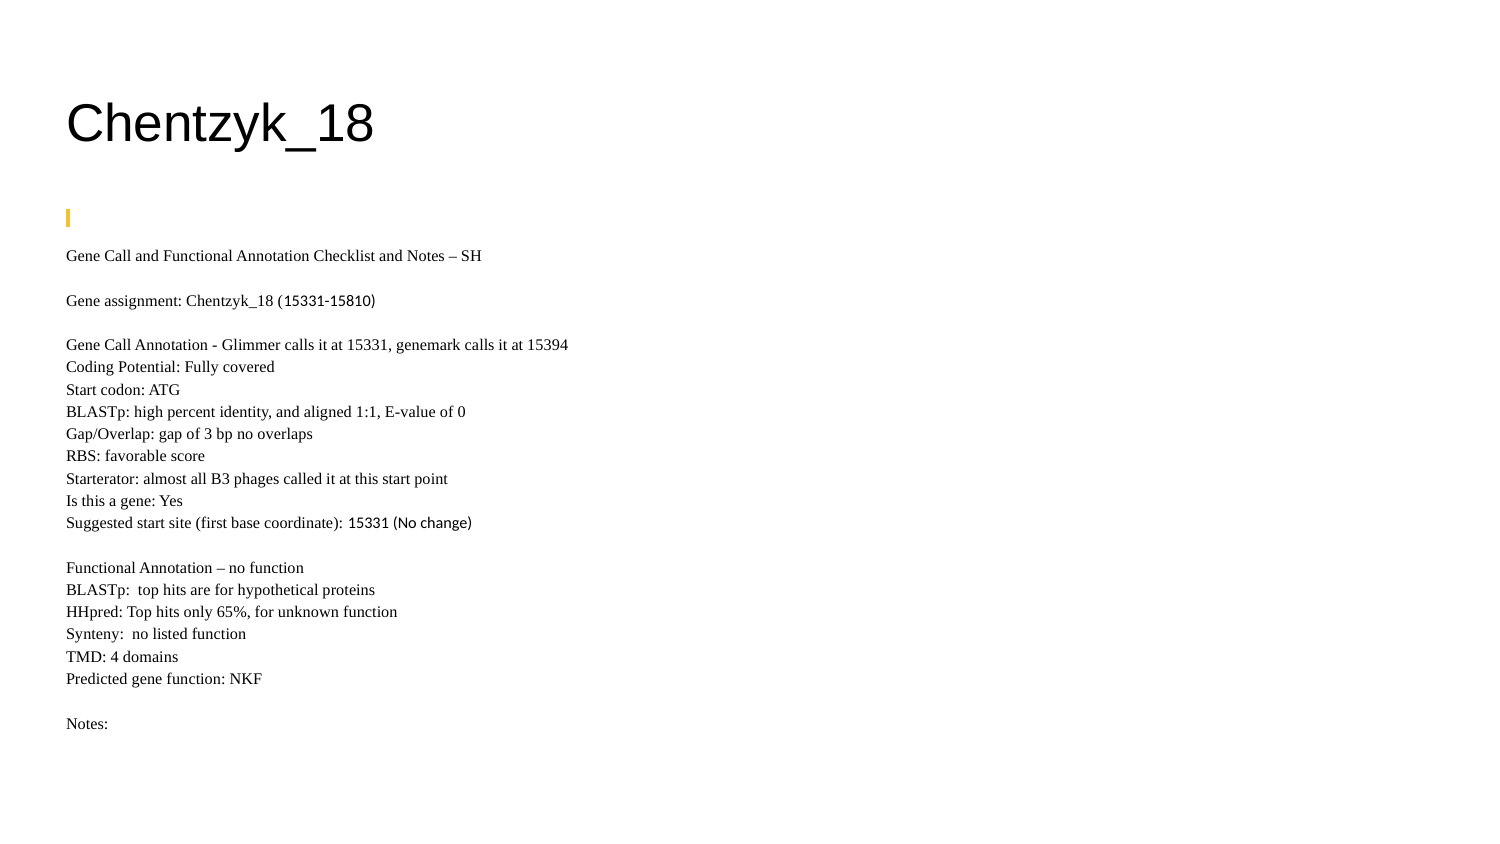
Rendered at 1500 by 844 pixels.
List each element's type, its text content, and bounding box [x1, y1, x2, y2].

title Chentzyk_18 [51, 72, 1449, 167]
list Gene Call and Functional Annotation Checklist and Notes – SH Gene assignment: Chentzyk_18 (15331-15810) Gene Call Annotation - Glimmer calls it at 15331, genemark calls it at 15394 Coding Potential: Fully covered Start codon: ATG BLASTp: high percent identity, and aligned 1:1, E-value of 0 Gap/Overlap: gap of 3 bp no overlaps RBS: favorable score Starterator: almost all B3 phages called it at this start point Is this a gene: Yes Suggested start site (first base coordinate): 15331 (No change) Functional Annotation – no function BLASTp: top hits are for hypothetical proteins HHpred: Top hits only 65%, for unknown function Synteny: no listed function TMD: 4 domains Predicted gene function: NKF Notes: [51, 189, 1449, 750]
